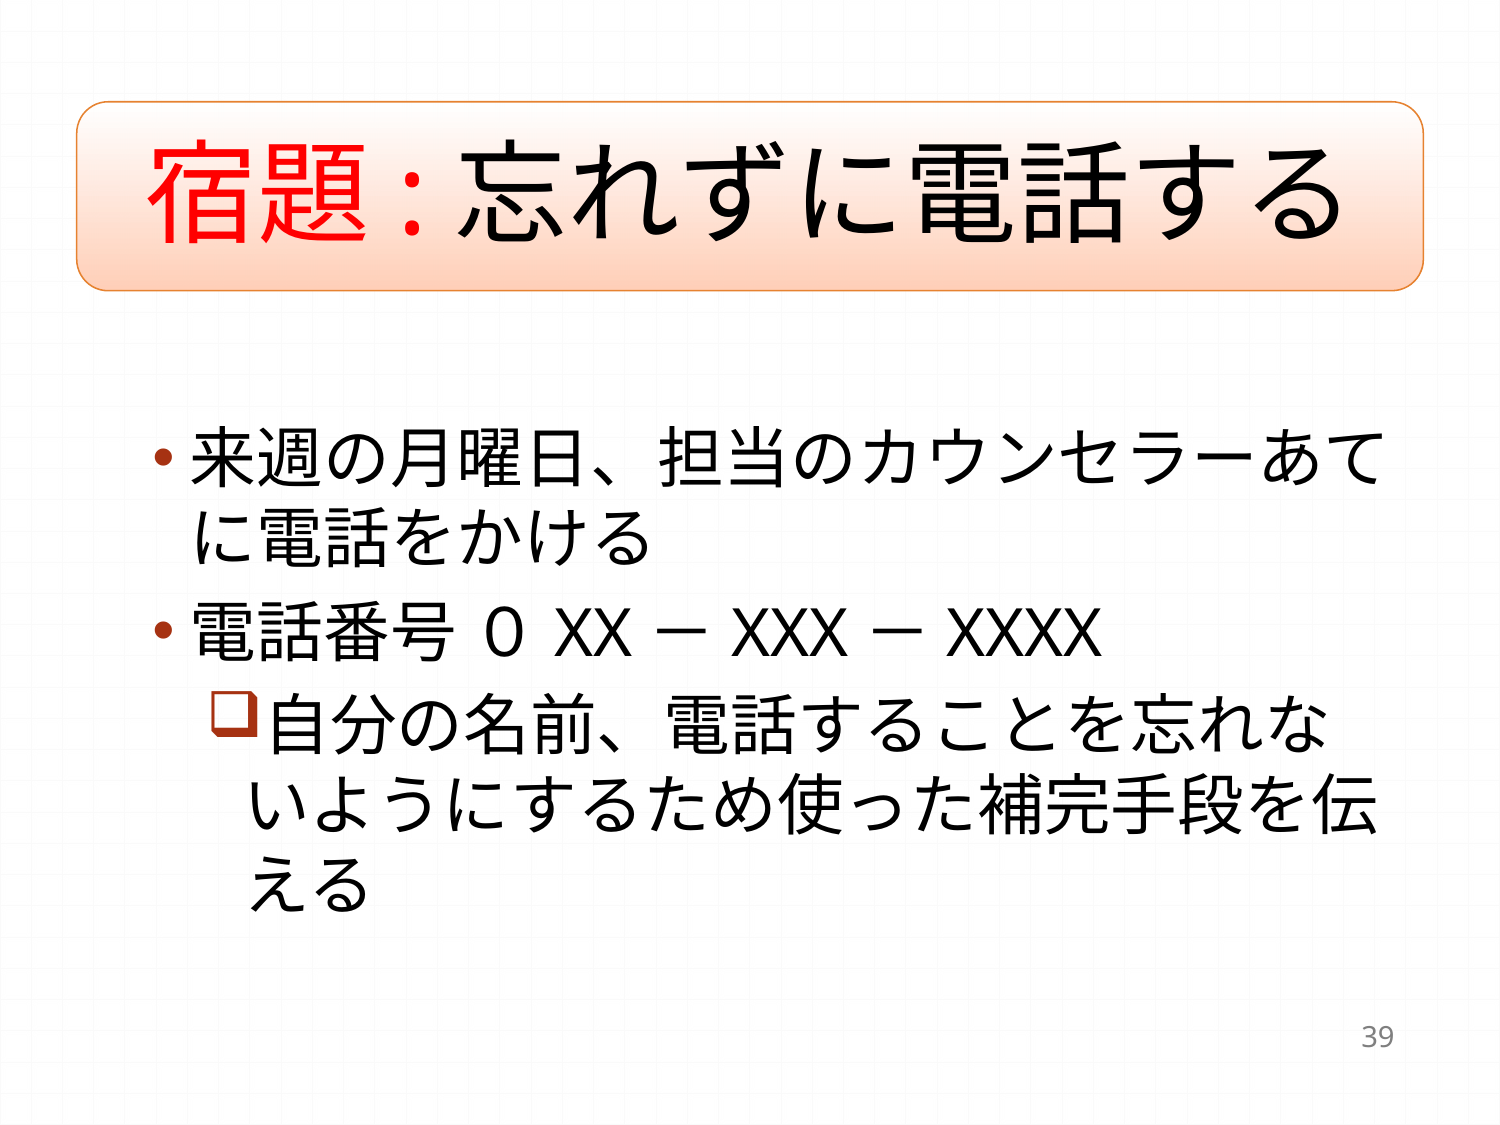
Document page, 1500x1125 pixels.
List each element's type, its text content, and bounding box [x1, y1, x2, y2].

list 来週の月曜日、担当のカウンセラーあてに電話をかける 電話番号 ０XX－XXX－XXXX 自分の名前、電話することを忘れないようにするため使った補完手段を伝える [137, 408, 1410, 1000]
title 宿題:忘れずに電話する [90, 71, 1410, 309]
text_box [75, 106, 90, 286]
text_box [1410, 106, 1425, 286]
slide_number 39 [1059, 1008, 1410, 1069]
